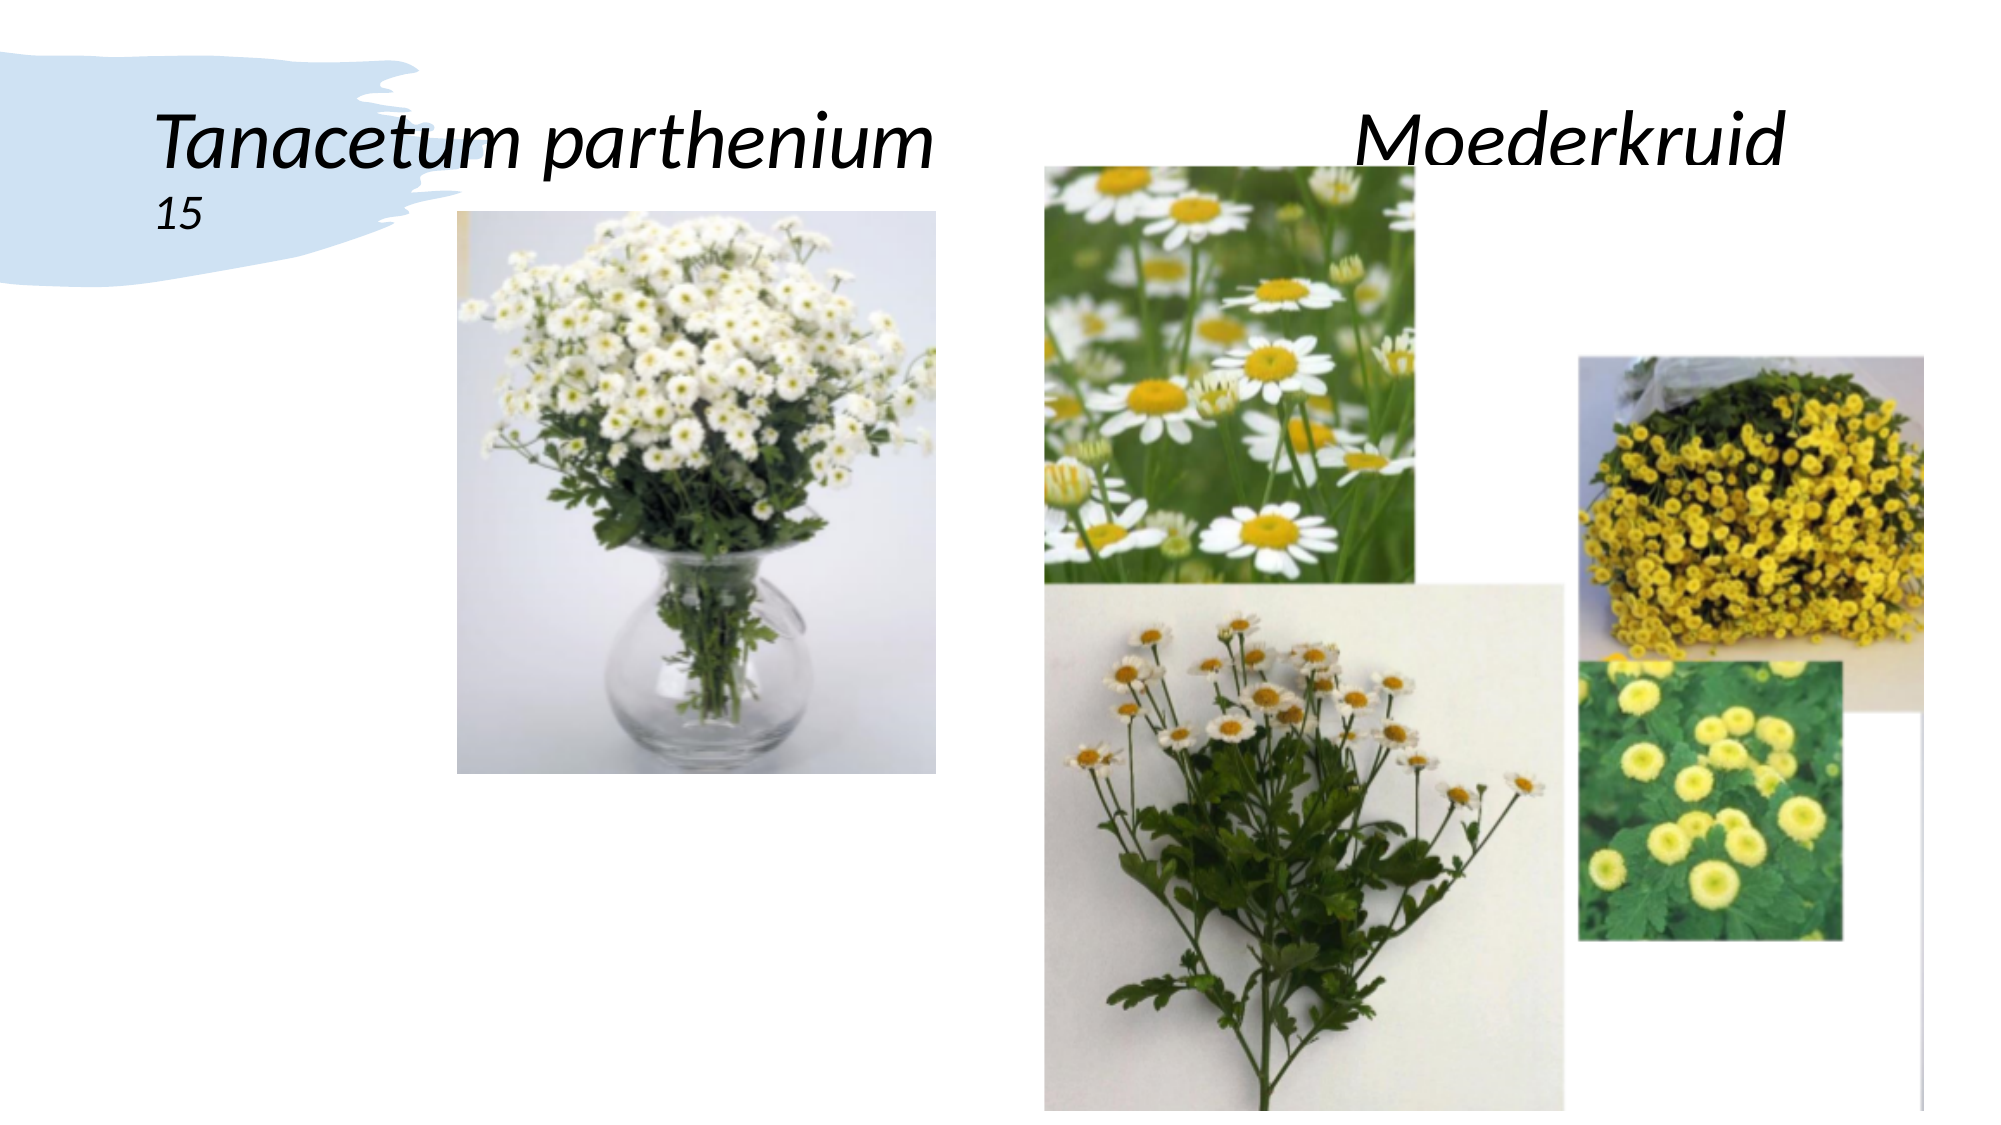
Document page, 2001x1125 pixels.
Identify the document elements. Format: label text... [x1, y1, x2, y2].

picture [457, 211, 936, 774]
picture [1043, 165, 1924, 1111]
title Tanacetum parthenium Moederkruid 15 [137, 59, 1863, 278]
